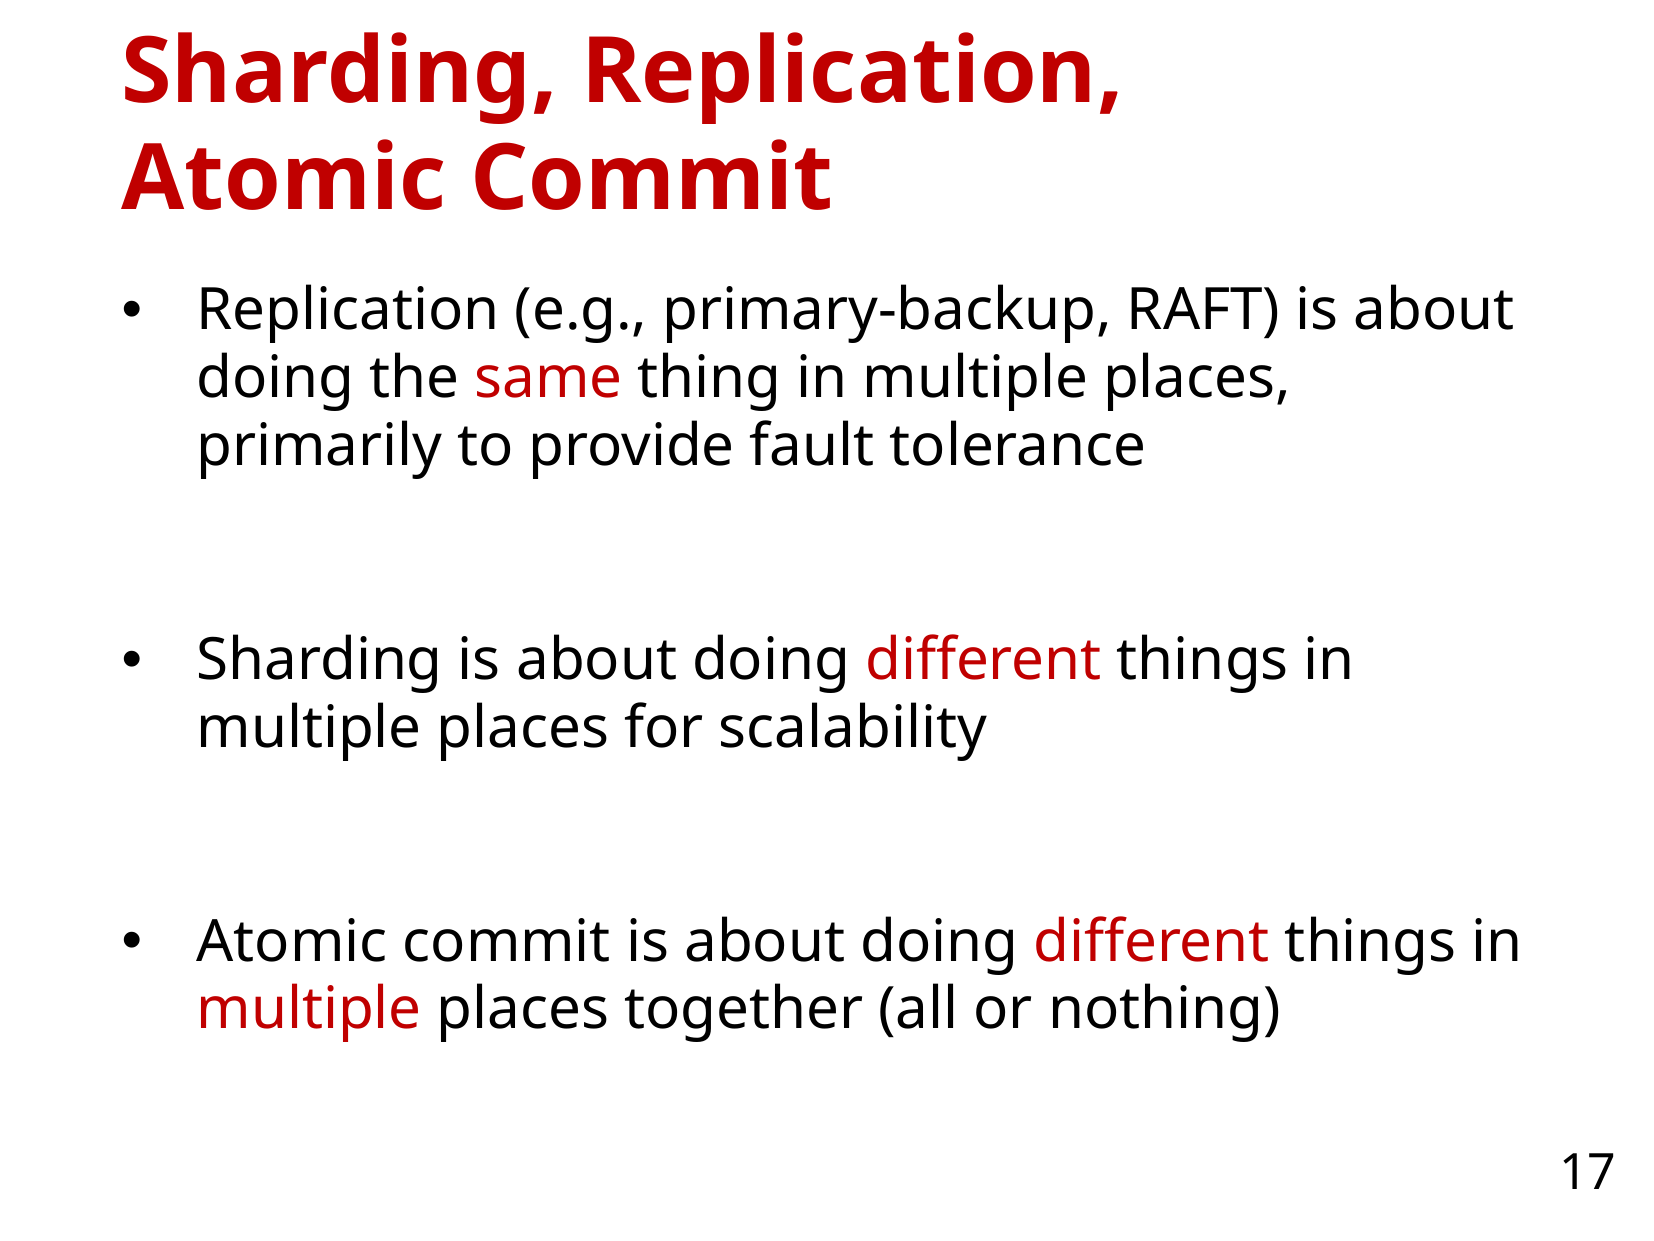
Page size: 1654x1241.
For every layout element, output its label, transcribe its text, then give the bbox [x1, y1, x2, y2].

title Sharding, Replication, Atomic Commit [121, 0, 1533, 249]
list Replication (e.g., primary-backup, RAFT) is about doing the same thing in multiple places, primarily to provide fault tolerance Sharding is about doing different things in multiple places for scalability Atomic commit is about doing different things in multiple places together (all or nothing) [121, 273, 1534, 1129]
